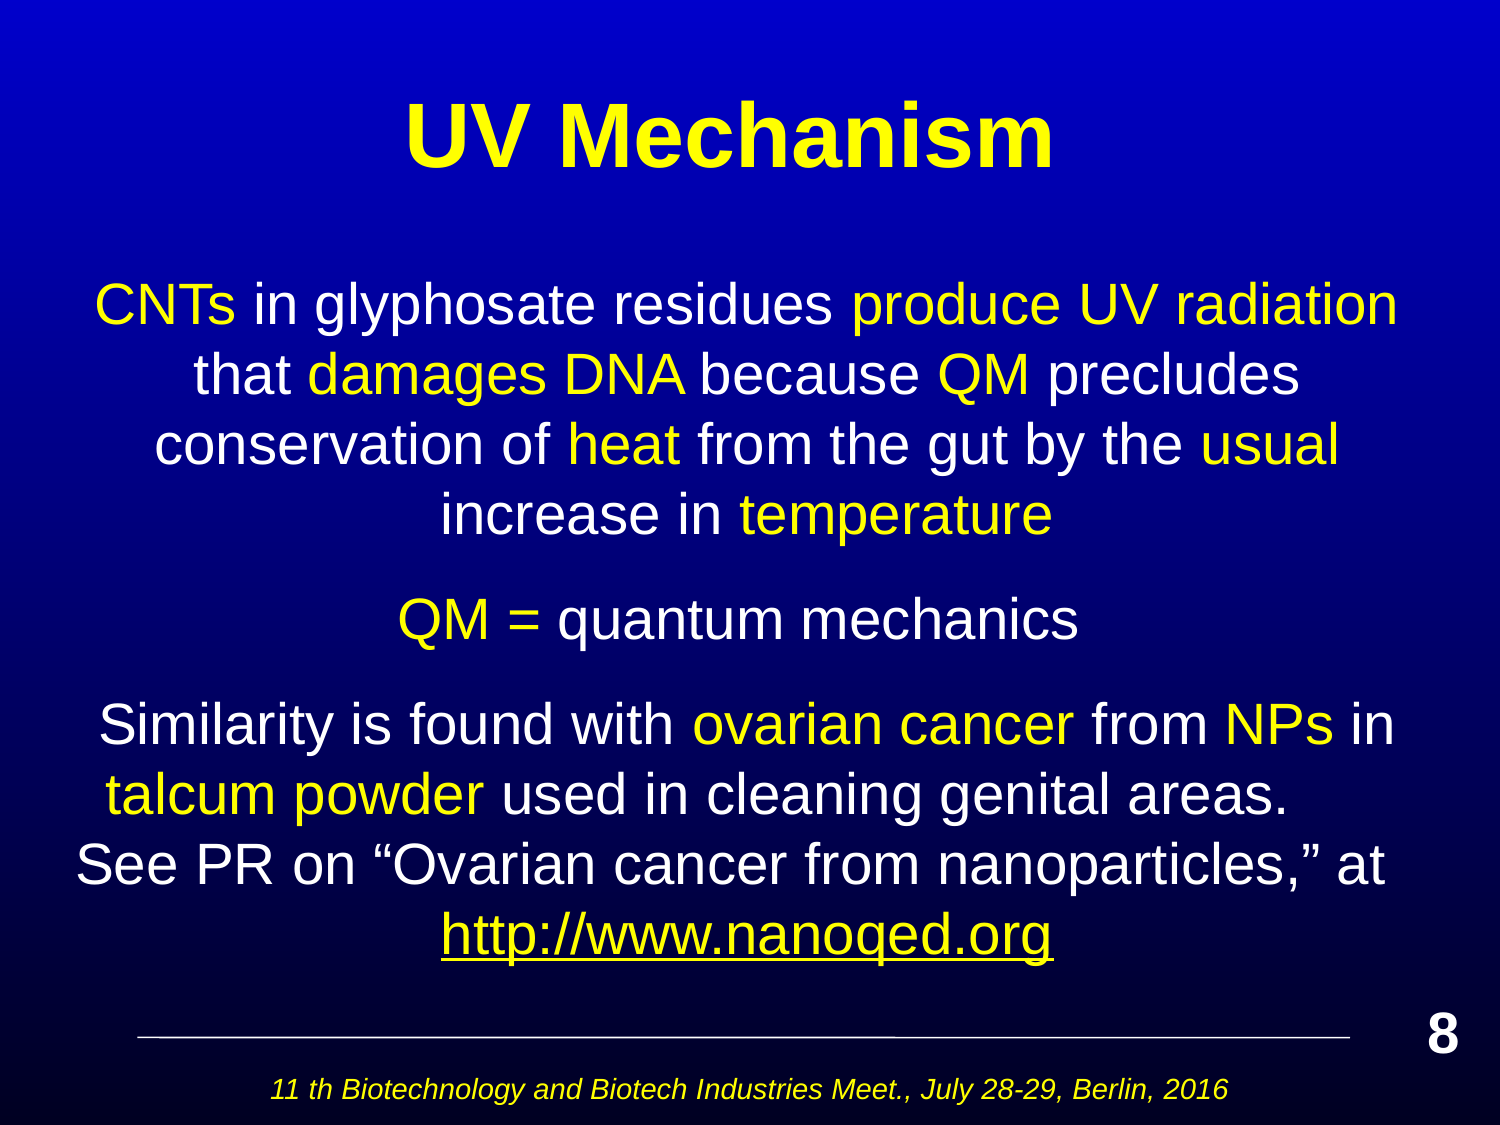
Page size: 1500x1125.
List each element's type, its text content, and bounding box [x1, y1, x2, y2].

text_box CNTs in glyphosate residues produce UV radiation that damages DNA because QM precludes conservation of heat from the gut by the usual increase in temperature QM = quantum mechanics Similarity is found with ovarian cancer from NPs in talcum powder used in cleaning genital areas. See PR on “Ovarian cancer from nanoparticles,” at http://www.nanoqed.org [41, 224, 1454, 974]
title UV Mechanism [106, 37, 1382, 224]
footer 11 th Biotechnology and Biotech Industries Meet., July 28-29, Berlin, 2016 [112, 1062, 1388, 1125]
text_box 8 [1412, 987, 1500, 1073]
